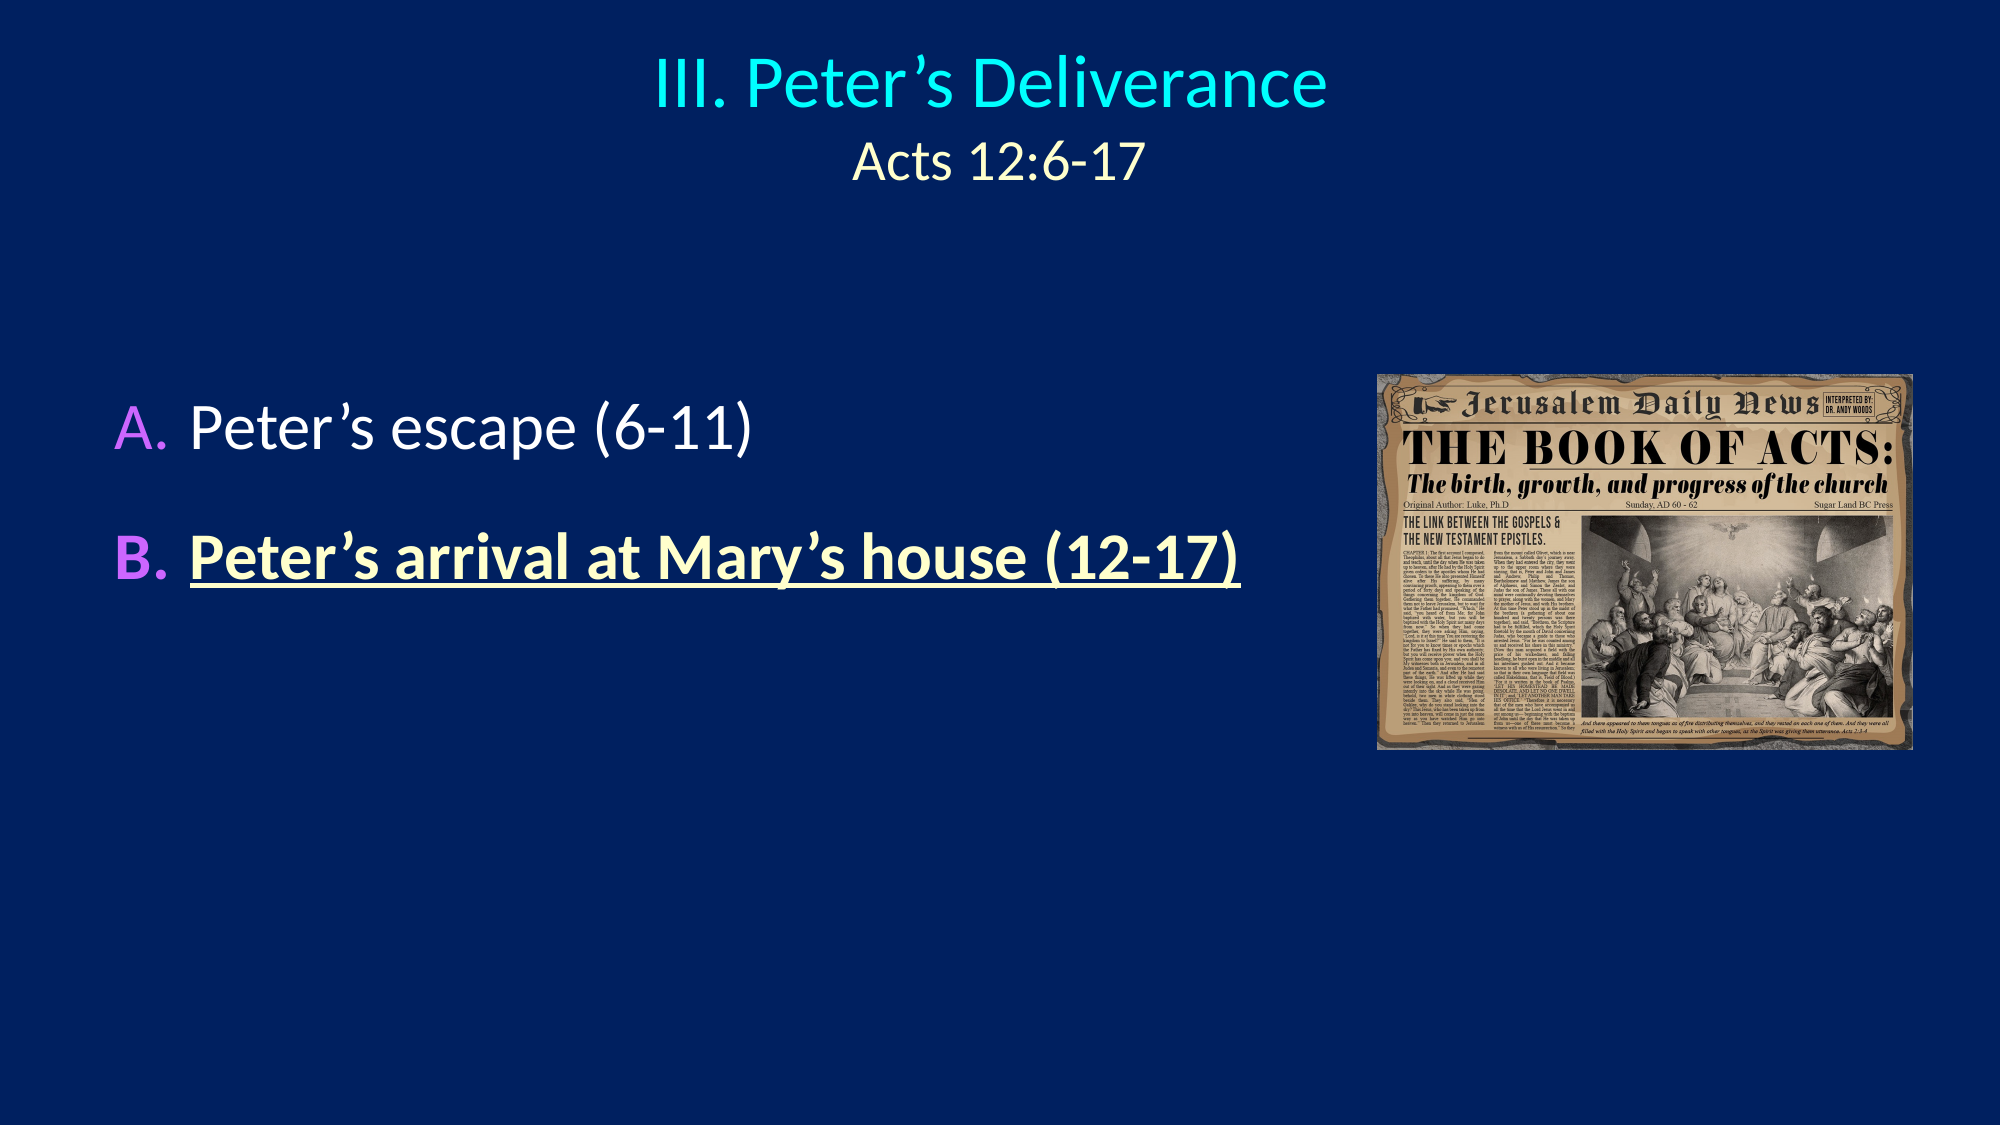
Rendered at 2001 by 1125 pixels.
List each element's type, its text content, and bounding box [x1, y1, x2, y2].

list Peter’s escape (6-11) Peter’s arrival at Mary’s house (12-17) [99, 375, 1488, 950]
text_box III. Peter’s Deliverance Acts 12:6-17 [430, 24, 1570, 200]
picture [1377, 374, 1913, 750]
